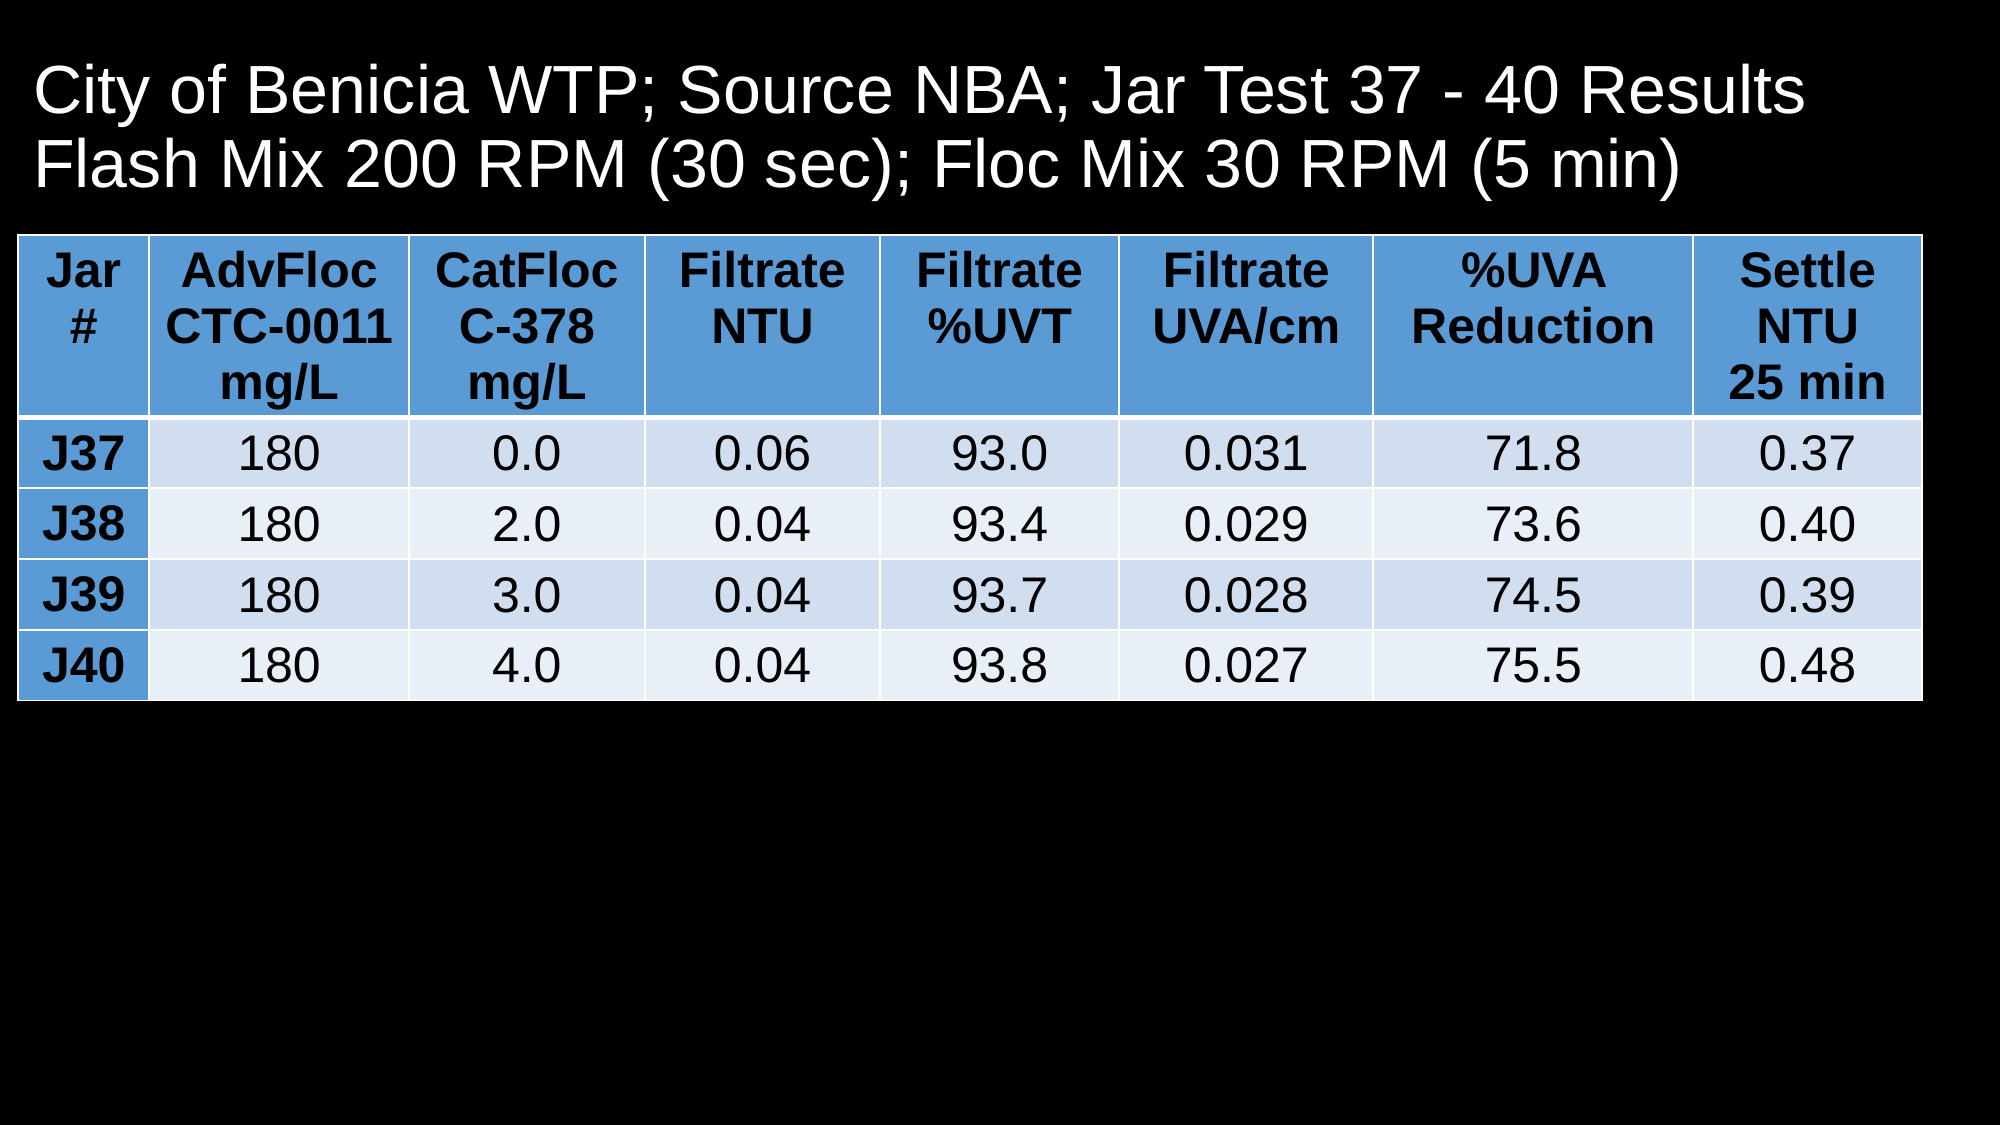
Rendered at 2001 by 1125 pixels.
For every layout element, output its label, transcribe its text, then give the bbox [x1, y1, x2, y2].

table_header AdvFloc CTC-0011 mg/L [150, 236, 408, 415]
title City of Benicia WTP; Source NBA; Jar Test 37 - 40 Results Flash Mix 200 RPM (30 sec); Floc Mix 30 RPM (5 min) [18, 19, 1973, 237]
table_header Filtrate NTU [646, 236, 879, 415]
table_cell 0.0 [410, 420, 644, 487]
table_header %UVA Reduction [1374, 236, 1692, 415]
table_cell 4.0 [410, 631, 644, 700]
table_cell 0.04 [646, 631, 879, 700]
table_cell 0.028 [1120, 560, 1372, 629]
table_cell 93.0 [881, 420, 1118, 487]
table_header Settle NTU 25 min [1694, 236, 1921, 415]
table_header Filtrate %UVT [881, 236, 1118, 415]
table_cell J39 [19, 560, 148, 629]
table_cell 2.0 [410, 489, 644, 558]
table_cell 3.0 [410, 560, 644, 629]
table_cell 180 [150, 631, 408, 700]
table_header Jar# [19, 236, 148, 415]
table_cell 73.6 [1374, 489, 1692, 558]
table_cell 74.5 [1374, 560, 1692, 629]
table_cell J40 [19, 631, 148, 700]
table_cell 93.4 [881, 489, 1118, 558]
table_cell 0.48 [1694, 631, 1921, 700]
table_header CatFloc C-378 mg/L [410, 236, 644, 415]
table_cell 0.031 [1120, 420, 1372, 487]
table_header Filtrate UVA/cm [1120, 236, 1372, 415]
table_cell 0.027 [1120, 631, 1372, 700]
table_cell 0.04 [646, 489, 879, 558]
table_cell 71.8 [1374, 420, 1692, 487]
table_cell 75.5 [1374, 631, 1692, 700]
table_cell 93.7 [881, 560, 1118, 629]
table_cell 180 [150, 420, 408, 487]
table_cell 0.06 [646, 420, 879, 487]
table_cell 180 [150, 489, 408, 558]
table_cell 180 [150, 560, 408, 629]
table_cell 0.40 [1694, 489, 1921, 558]
table_cell 0.04 [646, 560, 879, 629]
table_cell 0.37 [1694, 420, 1921, 487]
table_cell J37 [19, 420, 148, 487]
table_cell 0.029 [1120, 489, 1372, 558]
table_cell J38 [19, 489, 148, 558]
table_cell 93.8 [881, 631, 1118, 700]
table_cell 0.39 [1694, 560, 1921, 629]
